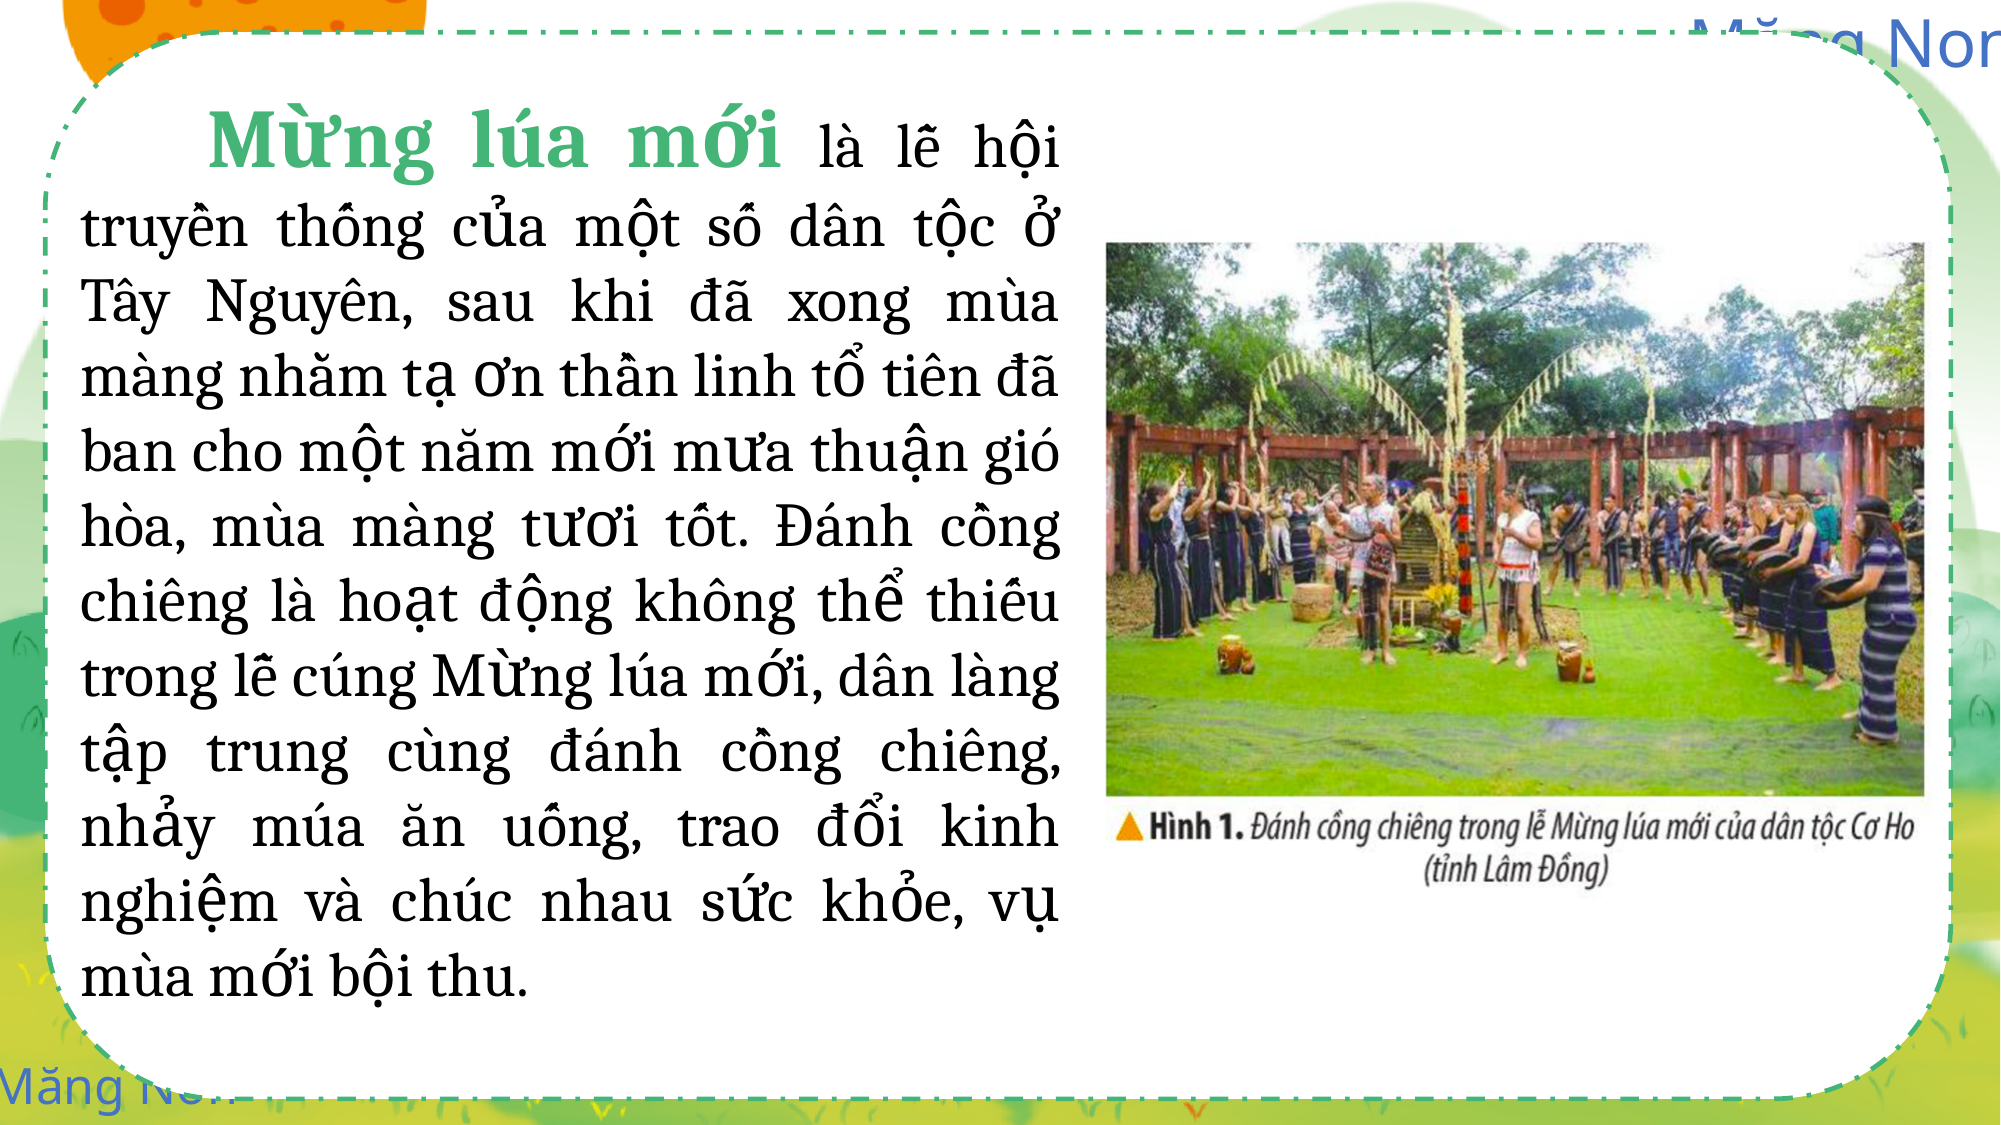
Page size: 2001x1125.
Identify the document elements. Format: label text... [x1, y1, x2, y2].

picture [0, 0, 2001, 1125]
text_box [44, 127, 65, 1004]
text_box Mừng lúa mới là lễ hội truyền thống của một số dân tộc ở Tây Nguyên, sau khi đã xong mùa màng nhằm tạ ơn thần linh tổ tiên đã ban cho một năm mới mưa thuận gió hòa, mùa màng tươi tốt. Đánh cồng chiêng là hoạt động không thể thiếu trong lễ cúng Mừng lúa mới, dân làng tập trung cùng đánh cồng chiêng, nhảy múa ăn uống, trao đổi kinh nghiệm và chúc nhau sức khỏe, vụ mùa mới bội thu. [65, 76, 1076, 1016]
text_box [71, 31, 1952, 1100]
